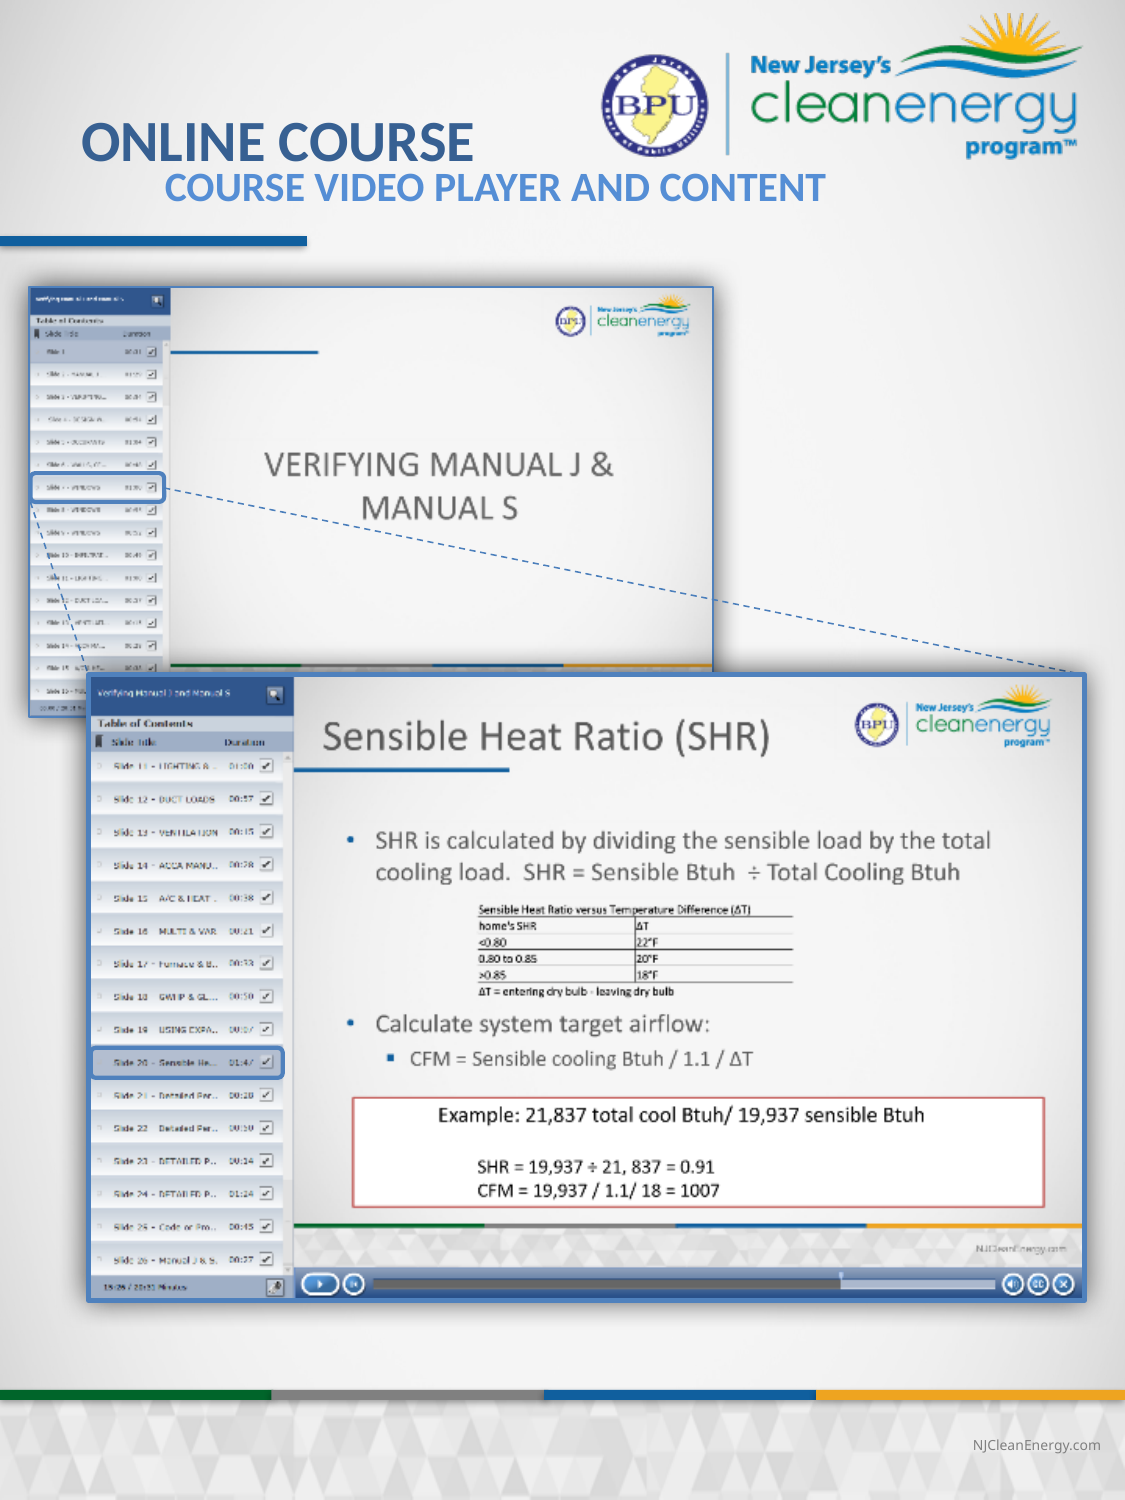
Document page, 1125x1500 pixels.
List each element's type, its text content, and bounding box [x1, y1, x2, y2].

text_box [163, 487, 1083, 675]
list Course Video Player and Content [0, 152, 1125, 232]
picture [0, 232, 1125, 1389]
list Online Course [0, 95, 1125, 152]
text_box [30, 501, 89, 675]
picture [0, 0, 1125, 95]
picture [0, 1400, 1125, 1500]
